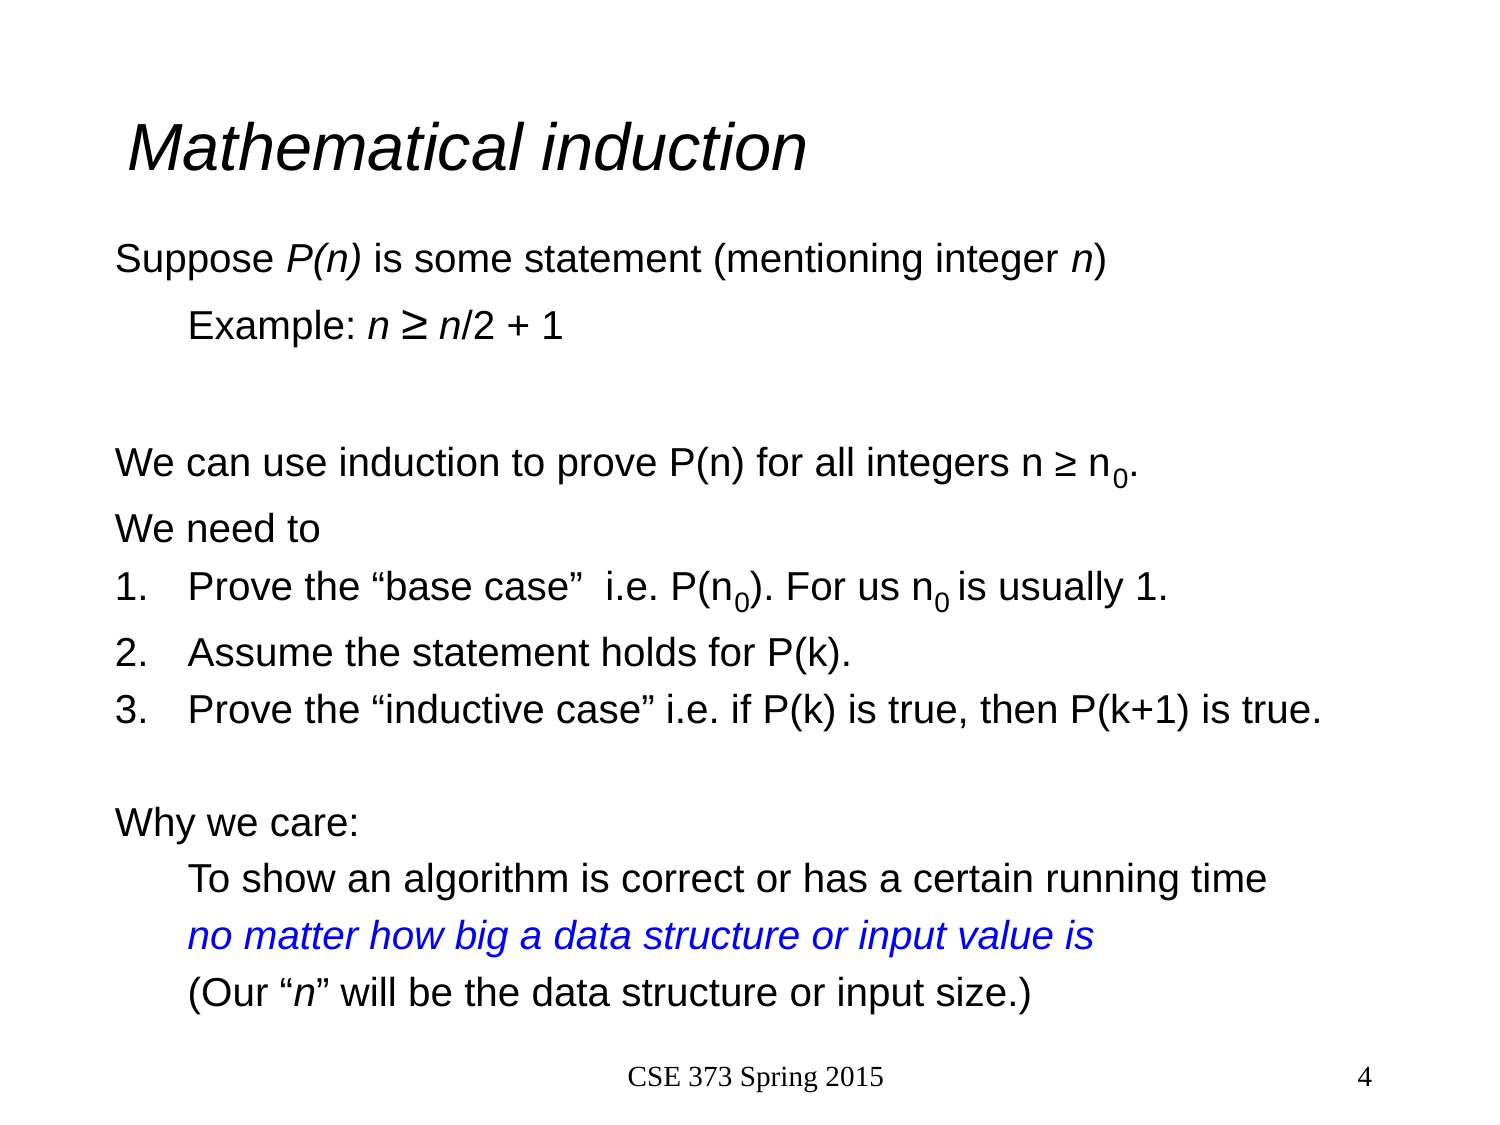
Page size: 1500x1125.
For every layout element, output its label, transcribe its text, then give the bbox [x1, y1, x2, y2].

list Suppose P(n) is some statement (mentioning integer n) Example: n ≥ n/2 + 1 We can use induction to prove P(n) for all integers n ≥ n0. We need to Prove the “base case” i.e. P(n0). For us n0 is usually 1. Assume the statement holds for P(k). Prove the “inductive case” i.e. if P(k) is true, then P(k+1) is true. Why we care: To show an algorithm is correct or has a certain running time no matter how big a data structure or input value is (Our “n” will be the data structure or input size.) [99, 224, 1438, 1026]
slide_number 4 [1074, 1049, 1388, 1125]
footer CSE 373 Spring 2015 [474, 1049, 1038, 1125]
title Mathematical induction [112, 49, 1388, 224]
